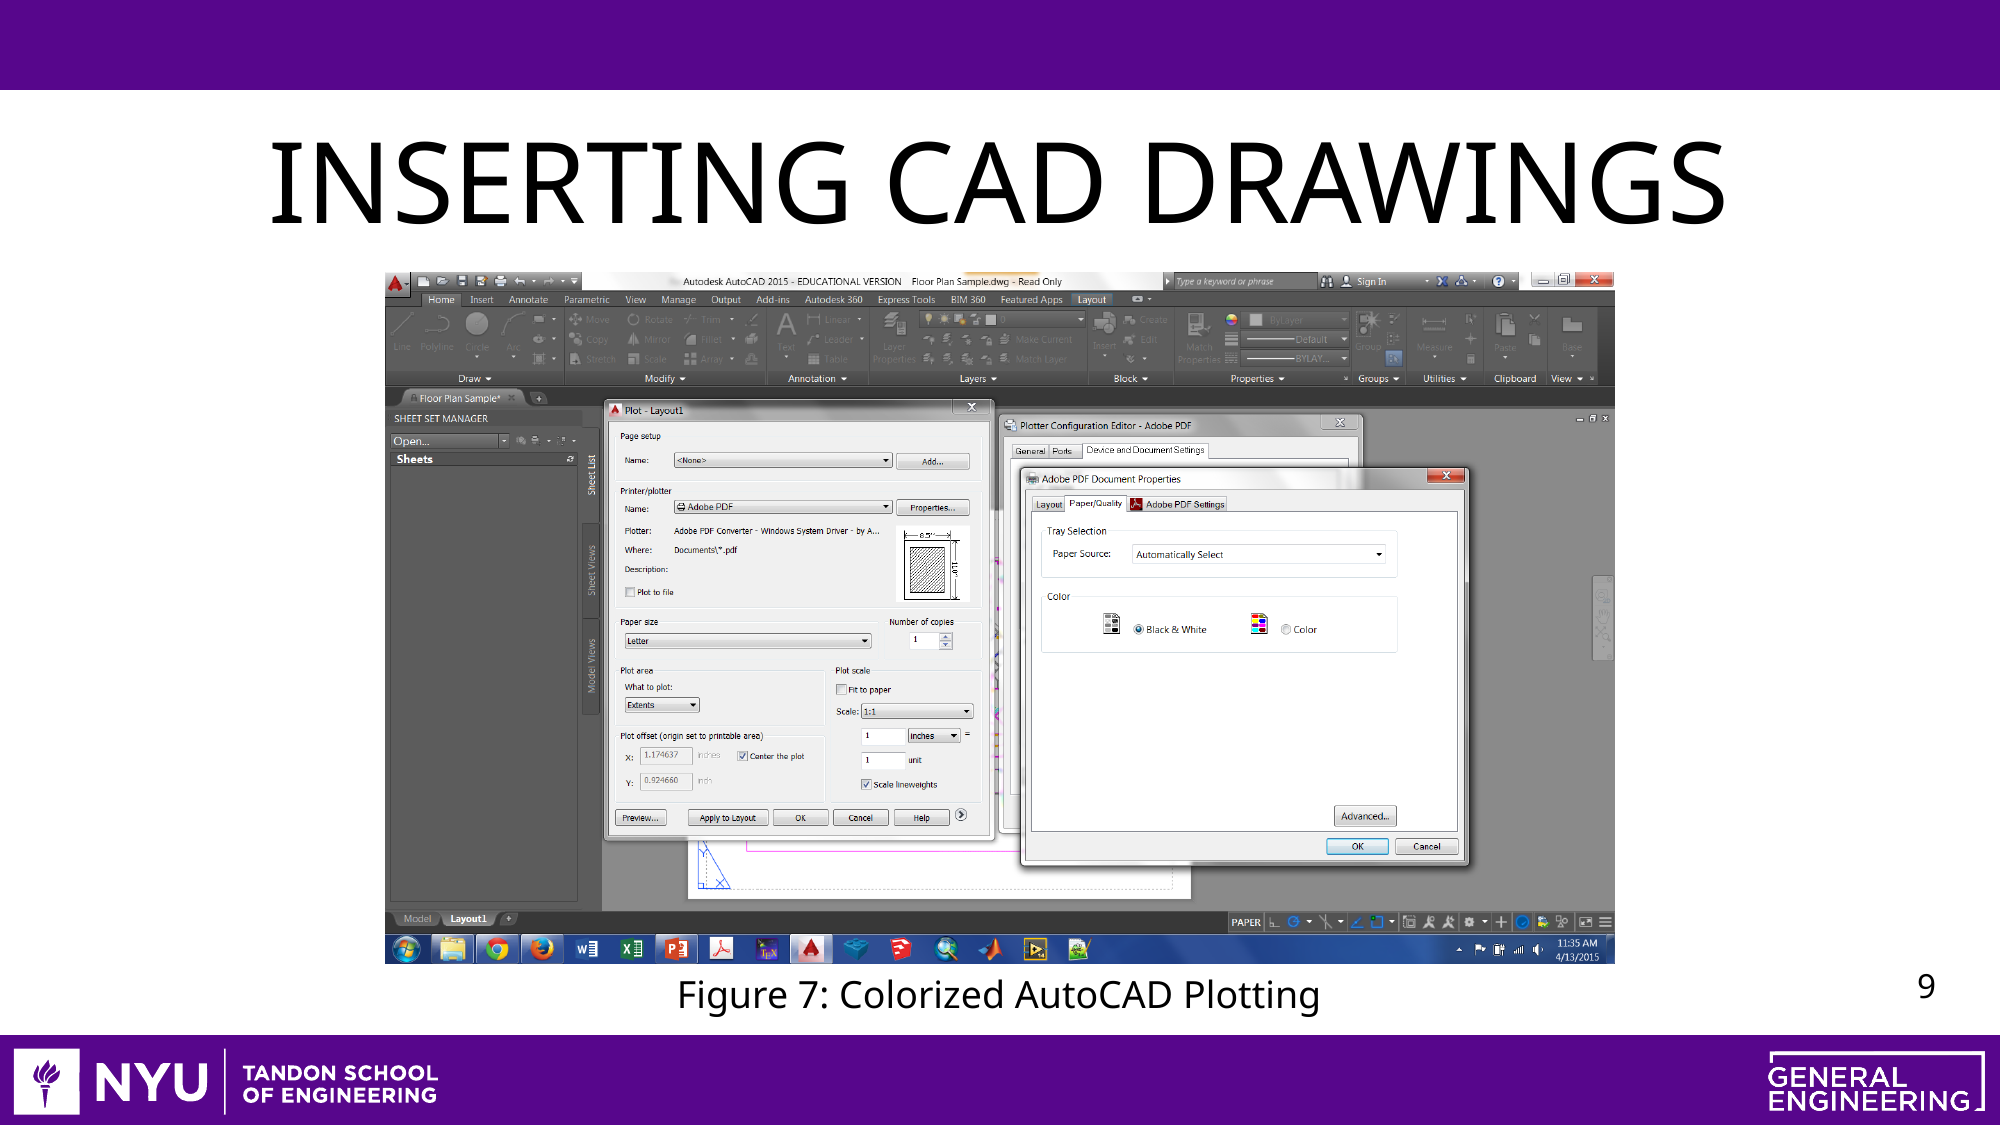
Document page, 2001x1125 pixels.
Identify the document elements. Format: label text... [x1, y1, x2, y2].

picture [13, 1048, 438, 1115]
text_box 9 [1802, 958, 1951, 1013]
picture [384, 272, 1615, 964]
picture [1768, 1051, 1985, 1111]
text_box [0, 1034, 2000, 1125]
text_box Figure 7: Colorized AutoCAD Plotting [662, 964, 1337, 1024]
text_box INSERTING CAD DRAWINGS [92, 96, 1908, 256]
text_box [0, 0, 2000, 91]
